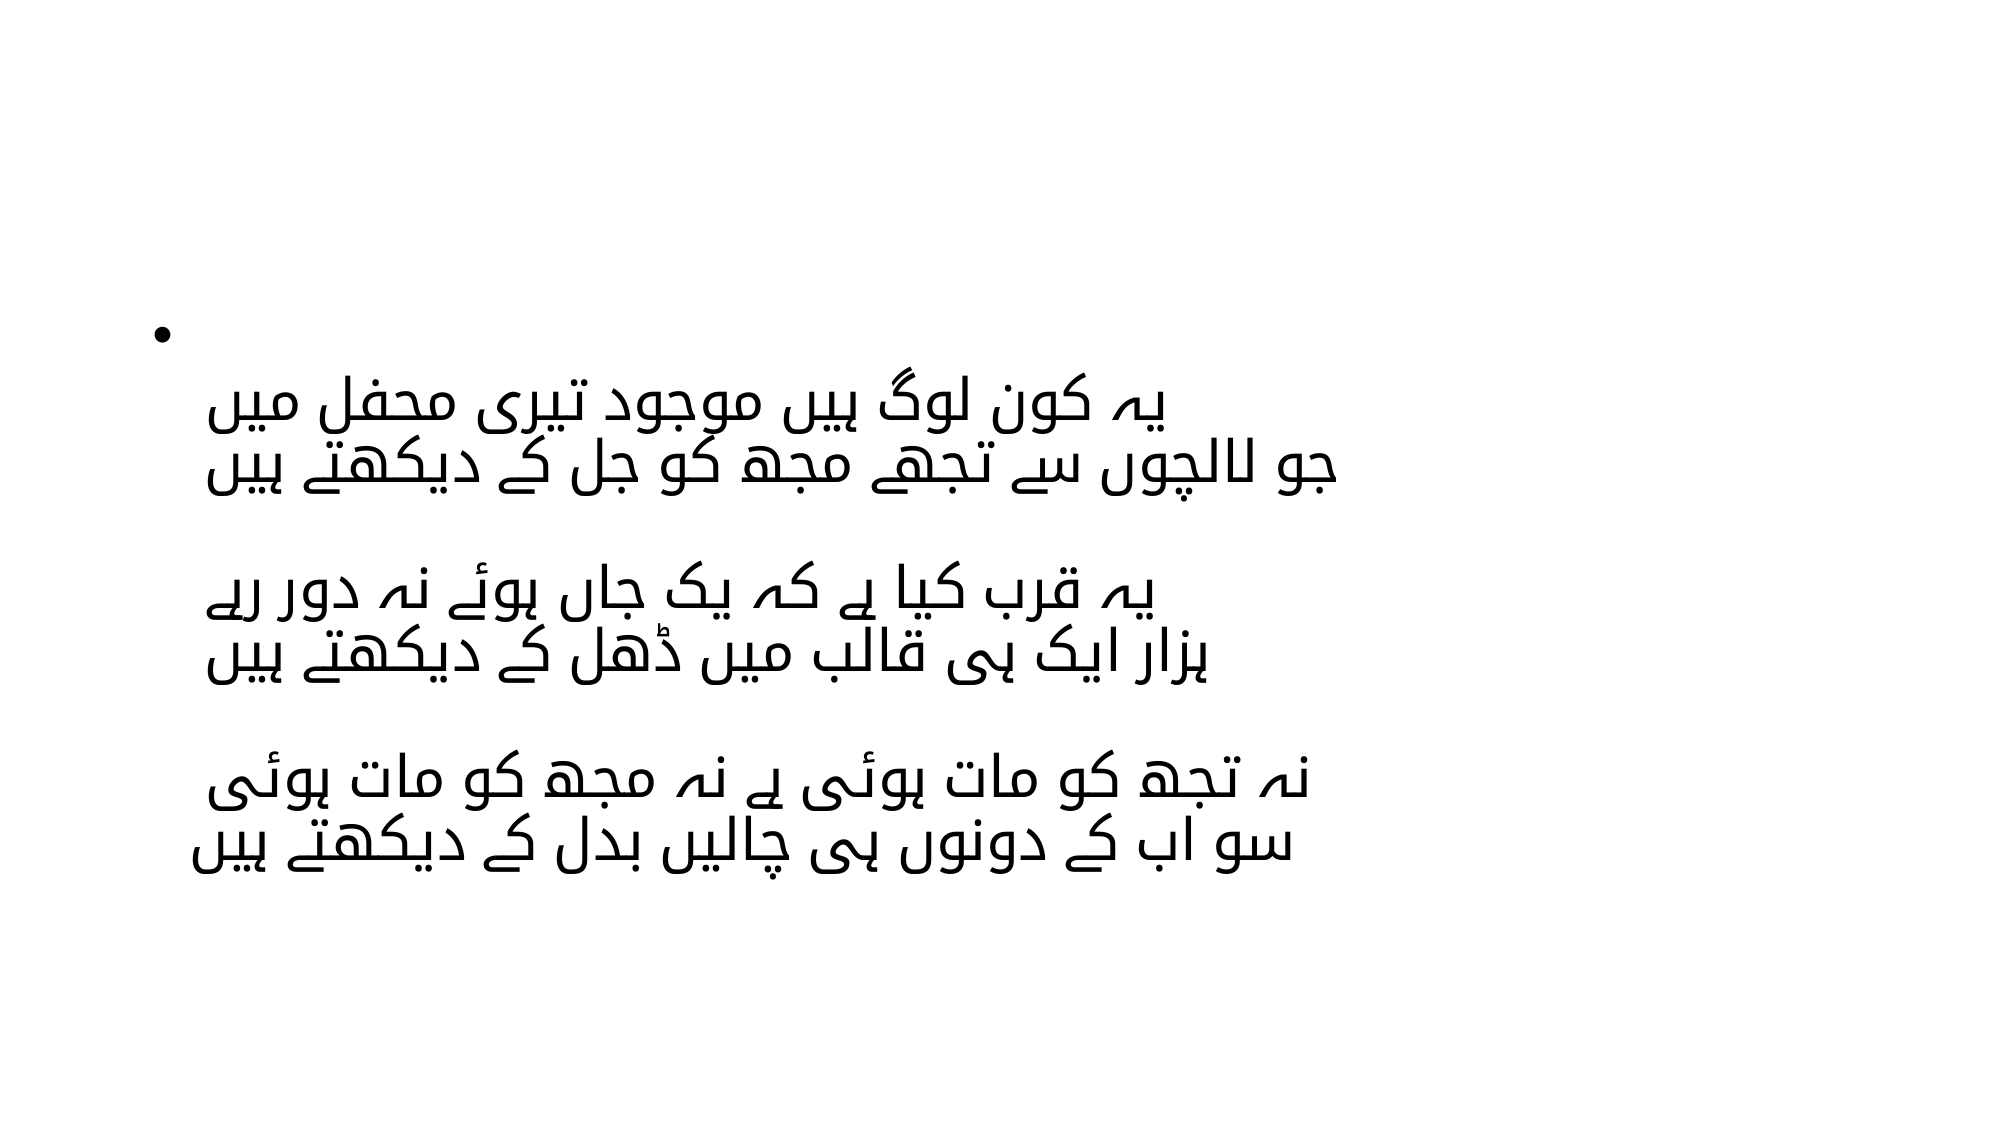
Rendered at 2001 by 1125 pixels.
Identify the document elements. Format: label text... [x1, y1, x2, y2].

list یہ کون لوگ ہیں موجود تیری محفل میں جو لالچوں سے تجھے مجھ کو جل کے دیکھتے ہیں یہ قرب کیا ہے کہ یک جاں ہوئے نہ دور رہے ہزار ایک ہی قالب میں ڈھل کے دیکھتے ہیں نہ تجھ کو مات ہوئی ہے نہ مجھ کو مات ہوئی سو اب کے دونوں ہی چالیں بدل کے دیکھتے ہیں [137, 299, 1863, 1014]
